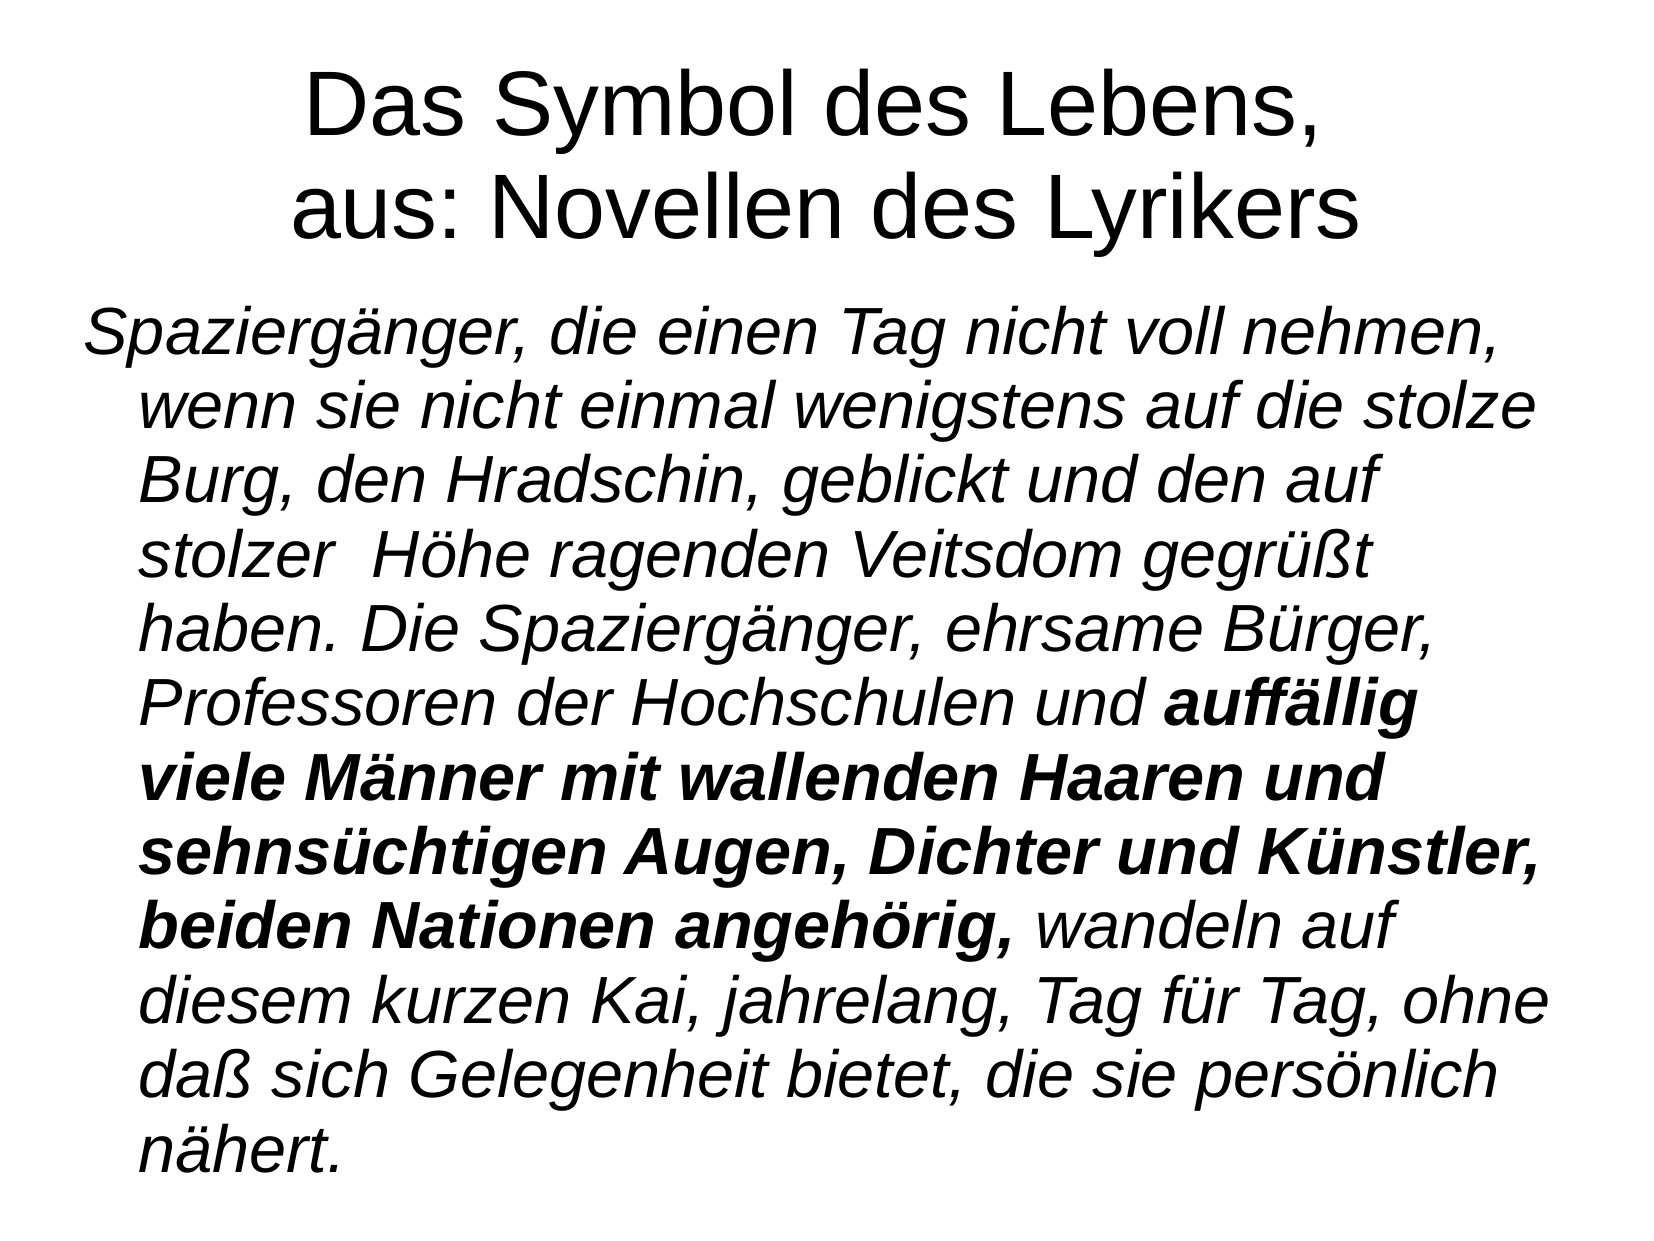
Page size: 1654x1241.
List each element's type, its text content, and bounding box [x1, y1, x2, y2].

list Spaziergänger, die einen Tag nicht voll nehmen, wenn sie nicht einmal wenigstens auf die stolze Burg, den Hradschin, geblickt und den auf stolzer Höhe ragenden Veitsdom gegrüßt haben. Die Spaziergänger, ehrsame Bürger, Professoren der Hochschulen und auffällig viele Männer mit wallenden Haaren und sehnsüchtigen Augen, Dichter und Künstler, beiden Nationen angehörig, wandeln auf diesem kurzen Kai, jahrelang, Tag für Tag, ohne daß sich Gelegenheit bietet, die sie persönlich nähert. [82, 290, 1571, 1187]
title Das Symbol des Lebens, aus: Novellen des Lyrikers [82, 47, 1571, 259]
